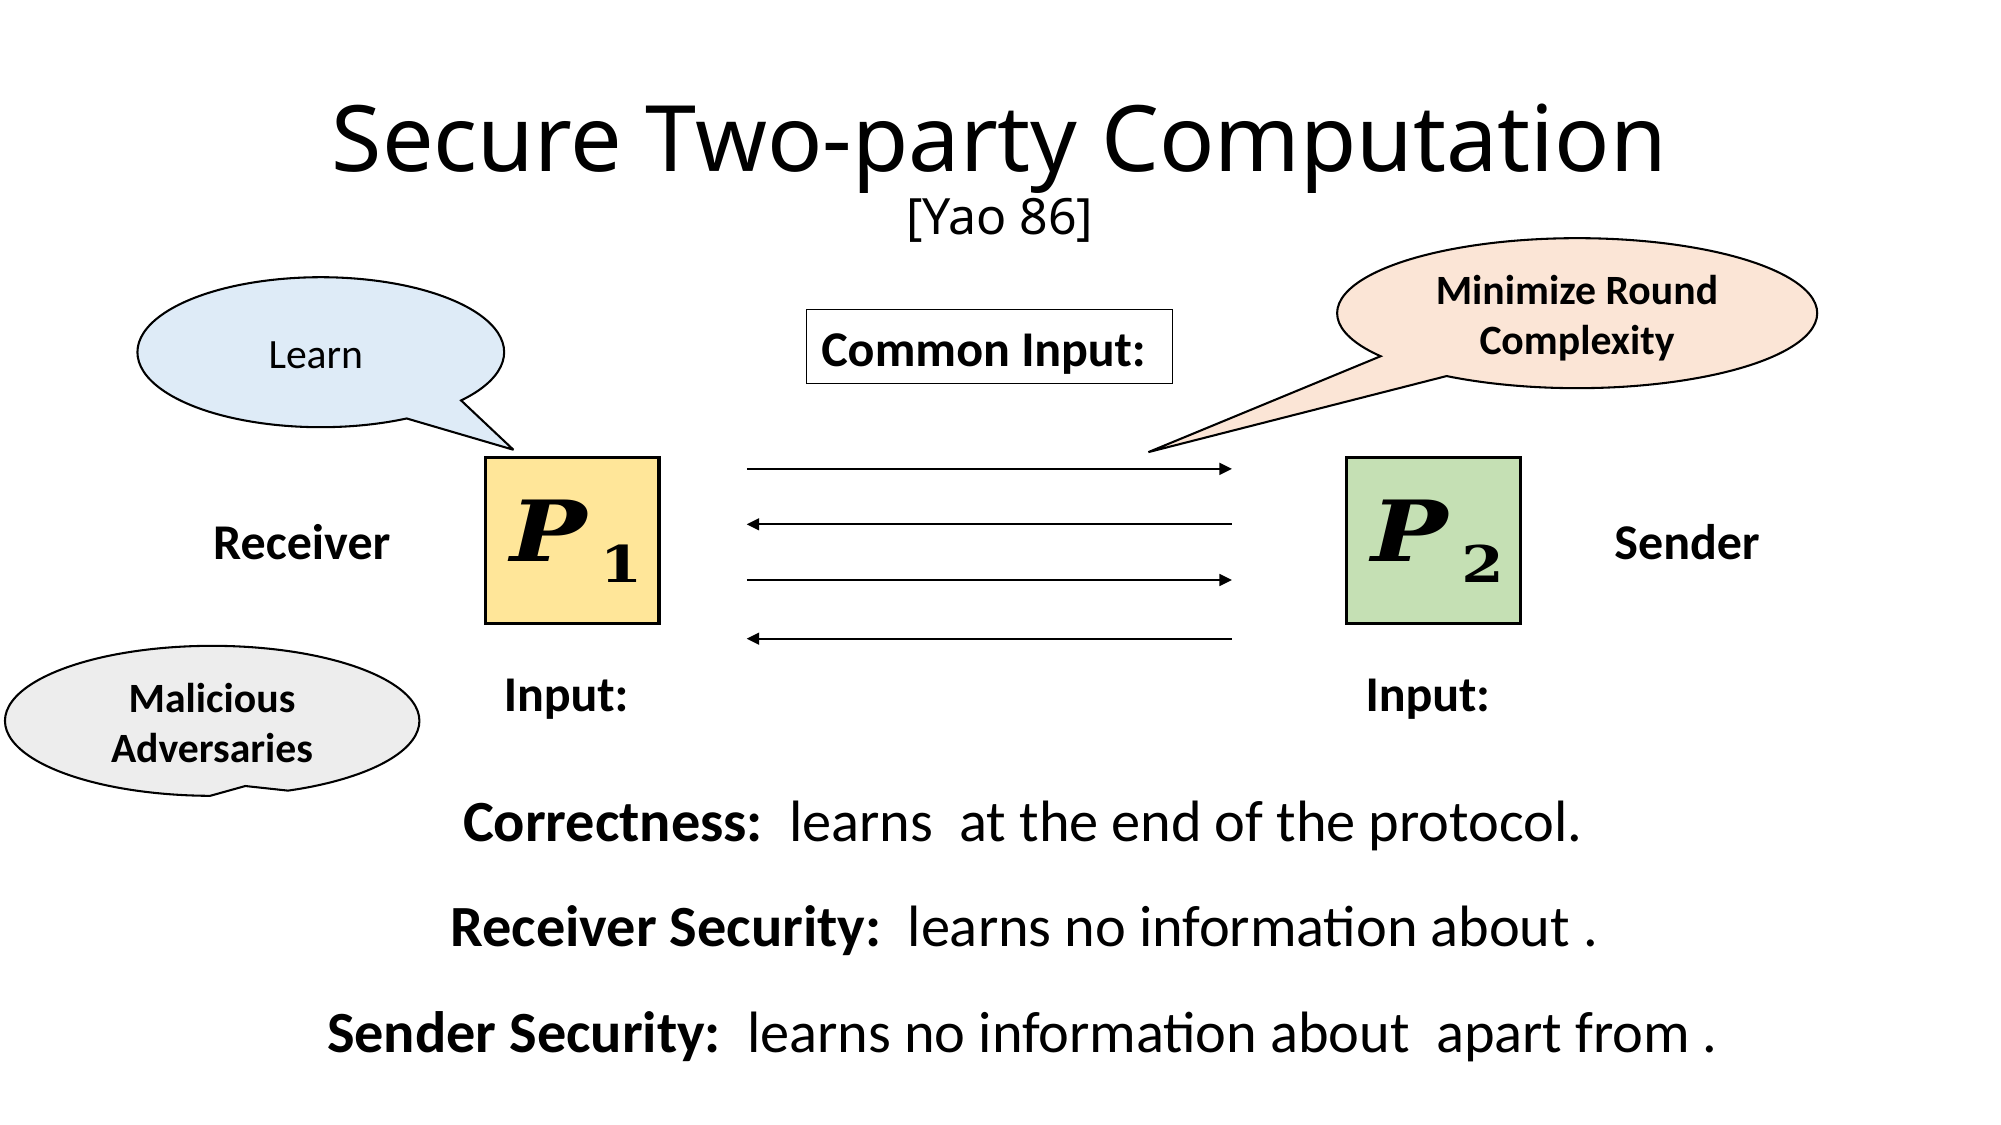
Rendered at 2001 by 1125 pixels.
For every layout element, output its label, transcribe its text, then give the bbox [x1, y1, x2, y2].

text_box [484, 456, 660, 624]
text_box Malicious Adversaries [3, 644, 421, 797]
text_box Receiver [171, 502, 432, 578]
text_box Sender [1557, 502, 1818, 578]
text_box [1346, 456, 1521, 624]
title Secure Two-party Computation [Yao 86] [137, 59, 1863, 278]
text_box Minimize Round Complexity [1147, 237, 1819, 454]
